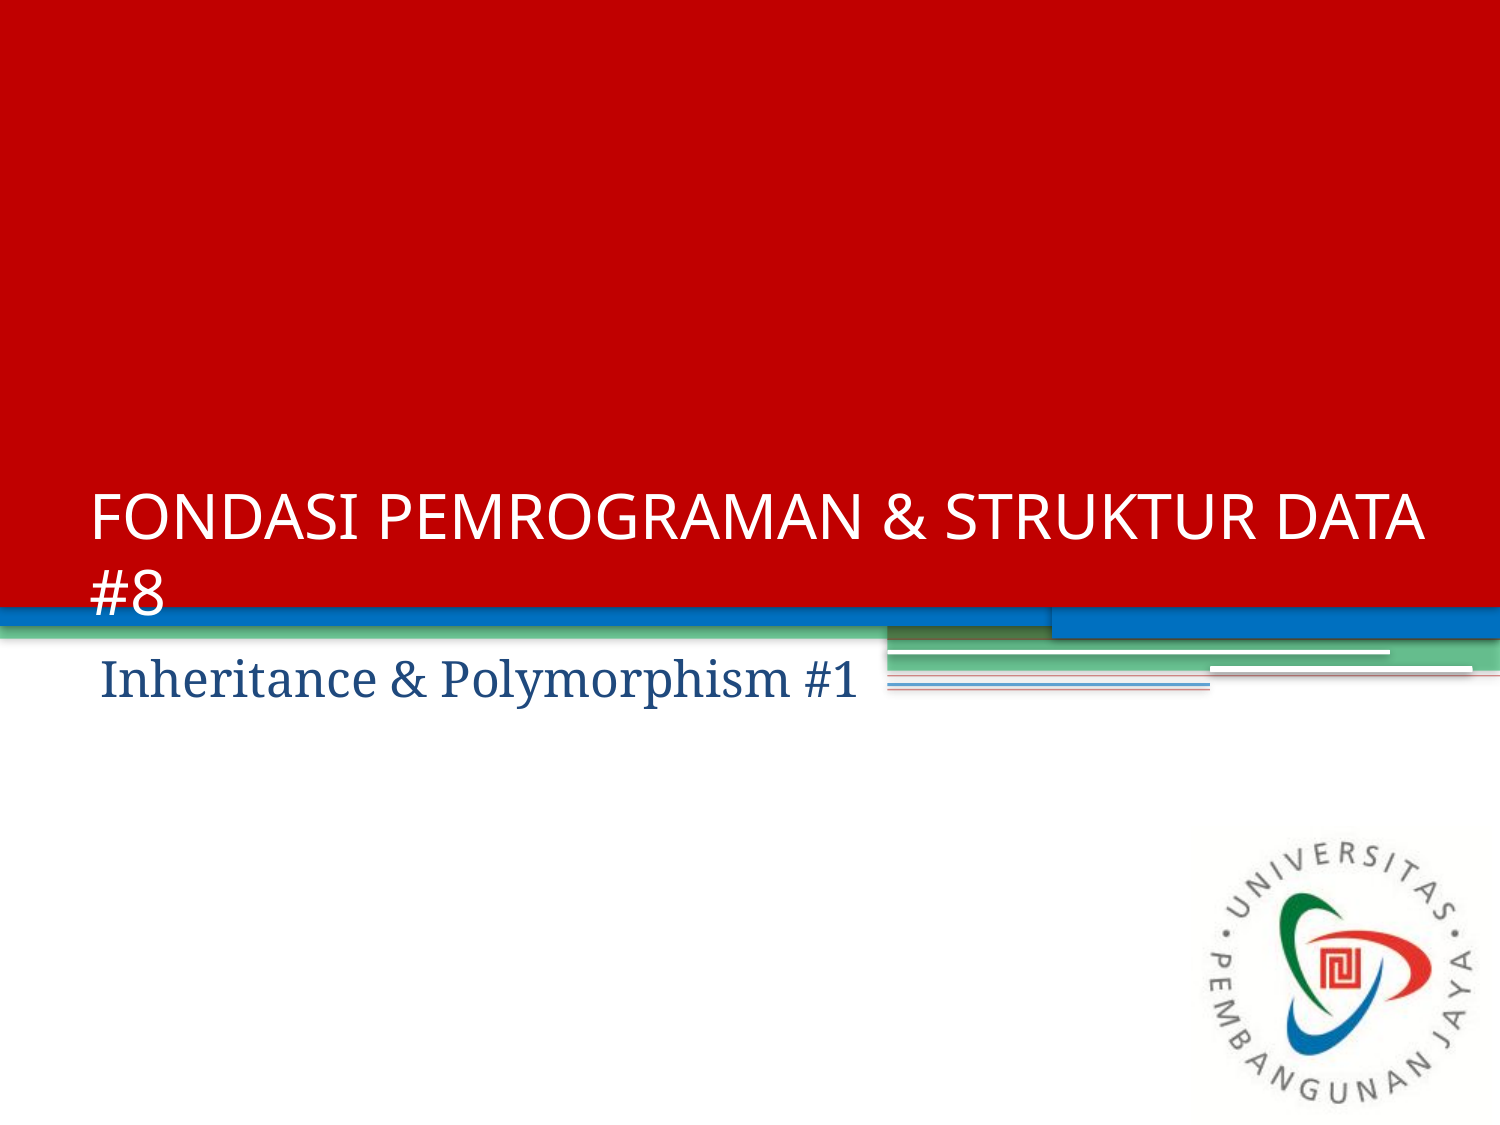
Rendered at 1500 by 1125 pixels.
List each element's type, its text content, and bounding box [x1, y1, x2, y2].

picture [1191, 826, 1492, 1125]
title FONDASI PEMROGRAMAN & STRUKTUR DATA #8 [75, 394, 1463, 636]
subtitle Inheritance & Polymorphism #1 [75, 639, 888, 928]
